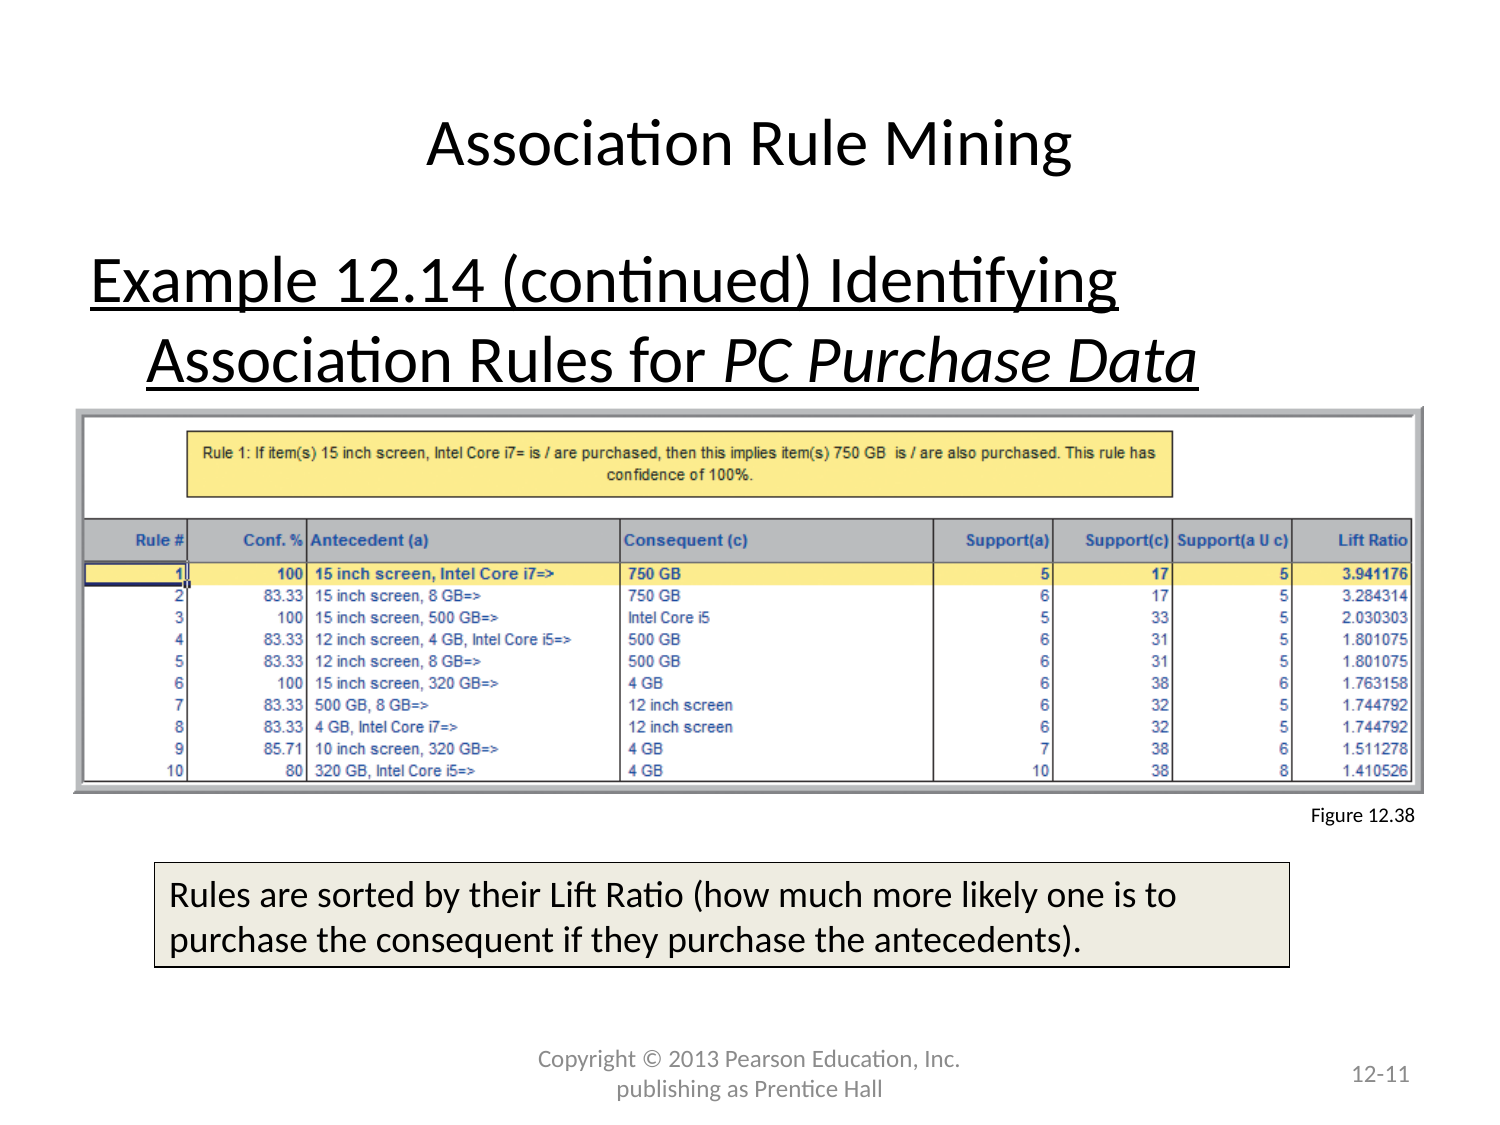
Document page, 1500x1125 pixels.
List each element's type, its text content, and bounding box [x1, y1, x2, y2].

list Example 12.14 (continued) Identifying Association Rules for PC Purchase Data [75, 802, 1425, 972]
title Association Rule Mining [75, 45, 1425, 233]
list Example 12.14 (continued) Identifying Association Rules for PC Purchase Data [75, 233, 1425, 405]
text_box Figure 12.38 [1296, 793, 1431, 834]
slide_number 12-11 [1074, 1042, 1425, 1103]
picture [73, 405, 1425, 794]
text_box Rules are sorted by their Lift Ratio (how much more likely one is to purchase the consequent if they purchase the antecedents). [154, 862, 1290, 968]
footer Copyright © 2013 Pearson Education, Inc. publishing as Prentice Hall [512, 1042, 988, 1103]
